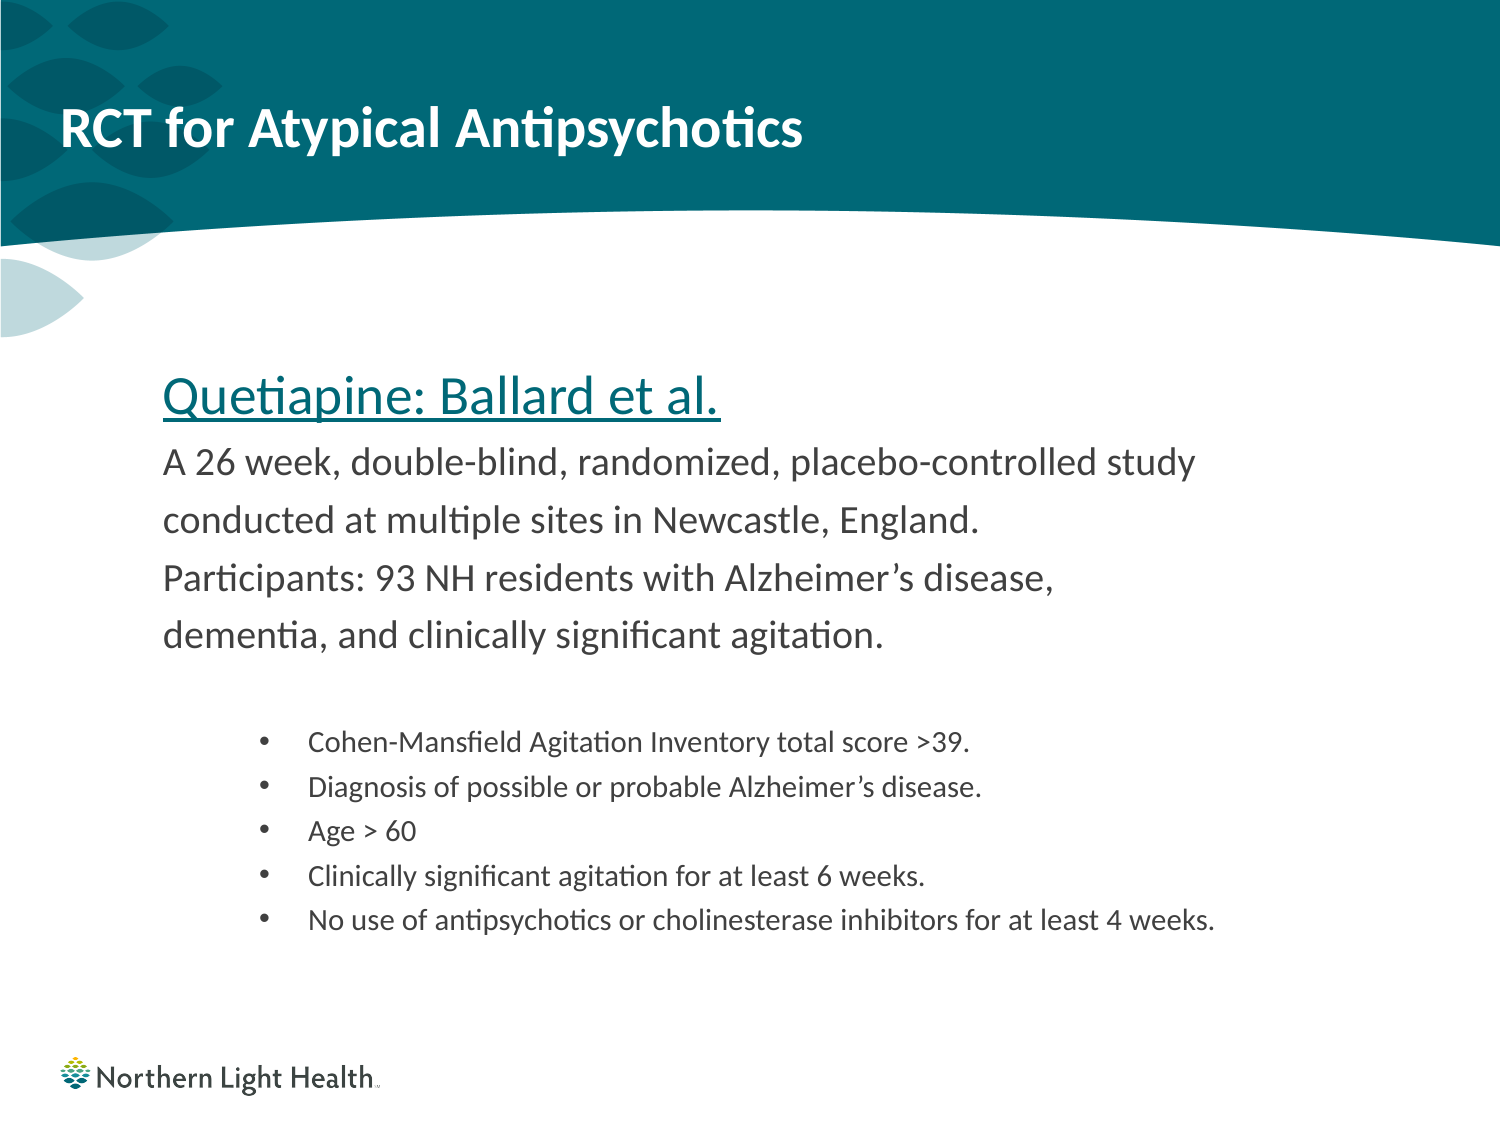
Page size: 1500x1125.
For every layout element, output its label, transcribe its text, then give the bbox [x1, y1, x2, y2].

list Quetiapine: Ballard et al. A 26 week, double-blind, randomized, placebo-controlled study conducted at multiple sites in Newcastle, England. Participants: 93 NH residents with Alzheimer’s disease, dementia, and clinically significant agitation. Cohen-Mansfield Agitation Inventory total score >39. Diagnosis of possible or probable Alzheimer’s disease. Age > 60 Clinically significant agitation for at least 6 weeks. No use of antipsychotics or cholinesterase inhibitors for at least 4 weeks. [162, 345, 1228, 984]
picture [0, 0, 1500, 1125]
title RCT for Atypical Antipsychotics [60, 0, 1441, 210]
